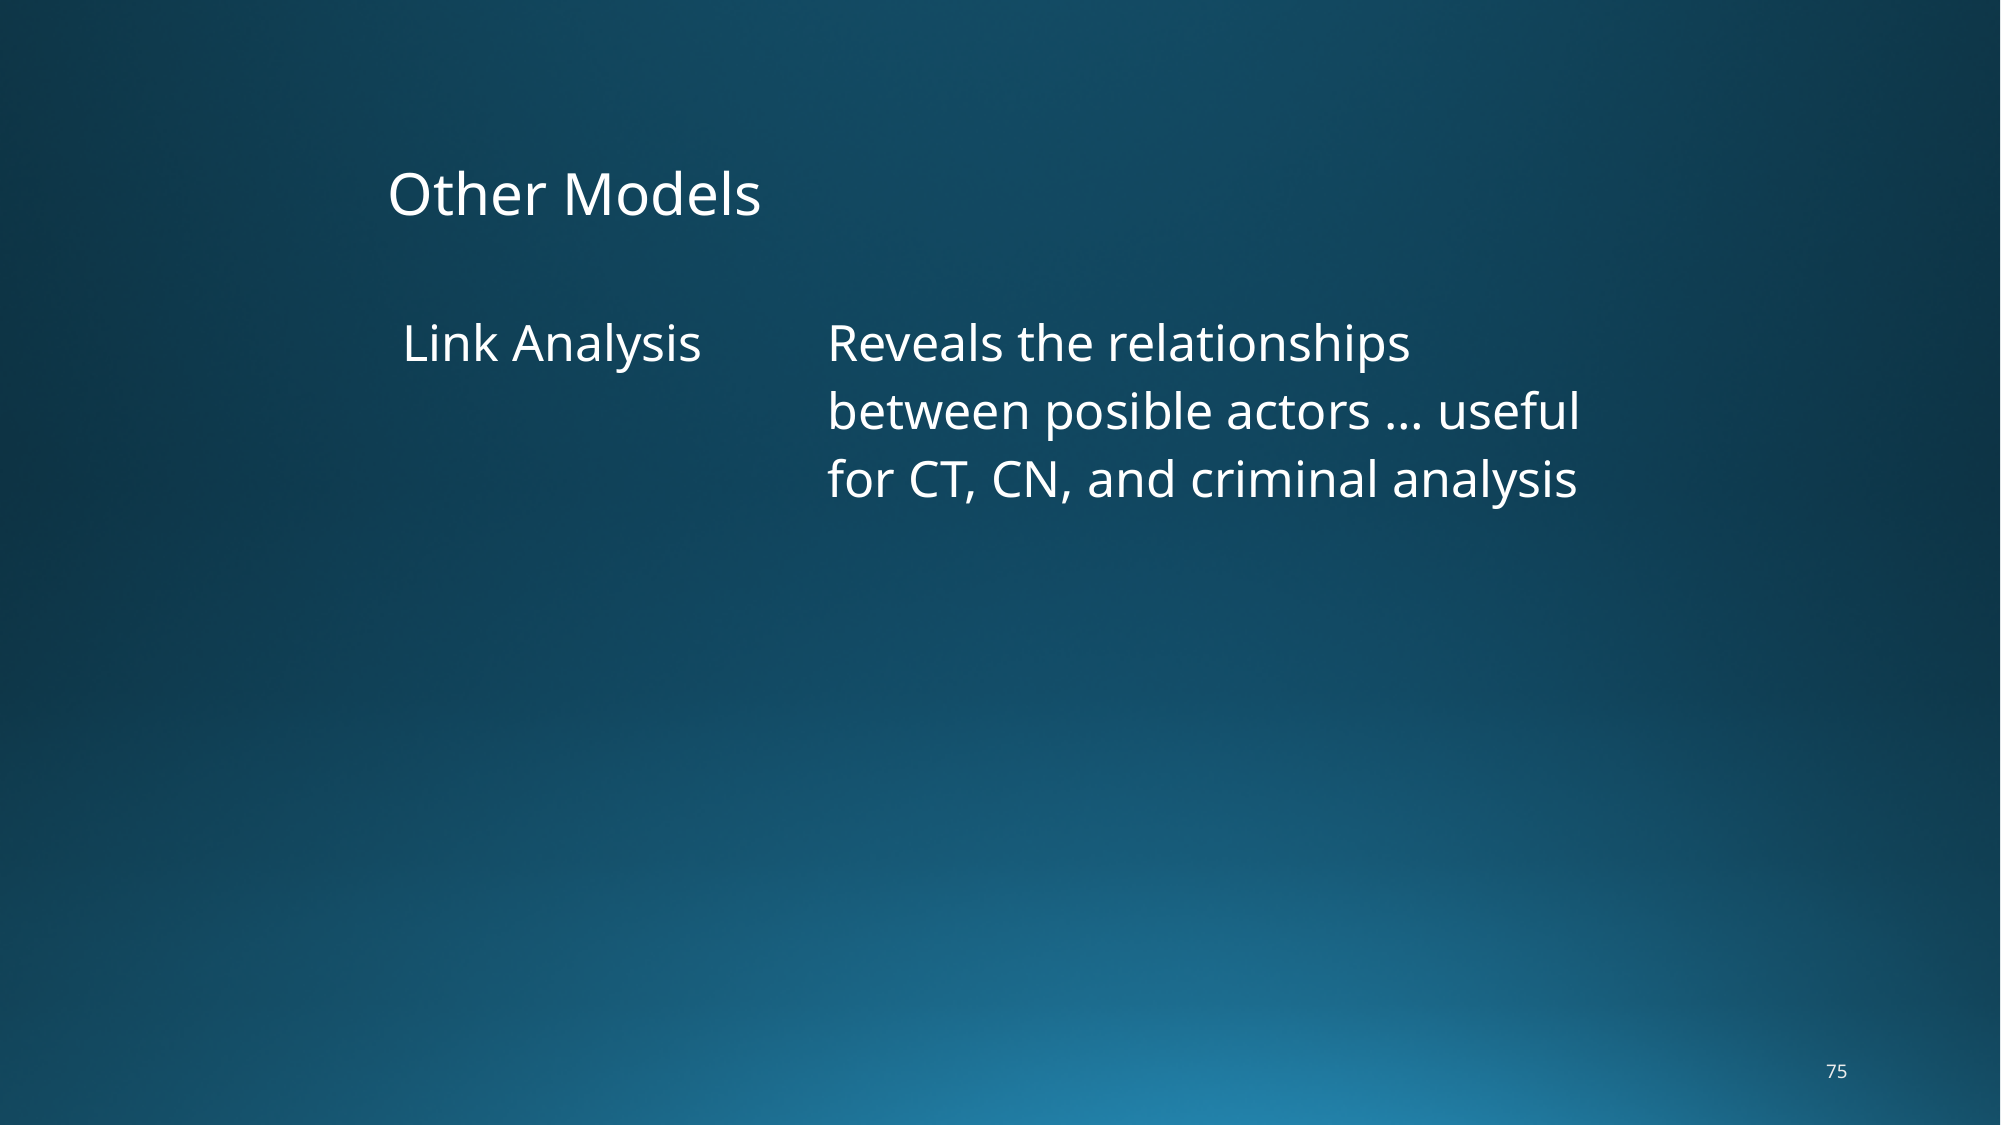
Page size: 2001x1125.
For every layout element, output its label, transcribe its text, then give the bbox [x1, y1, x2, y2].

text_box Other Models [373, 149, 777, 235]
slide_number 75 [1412, 1042, 1863, 1103]
table_header Link Analysis [388, 300, 812, 495]
table_header Reveals the relationships between posible actors … useful for CT, CN, and criminal analysis [812, 300, 1637, 495]
picture [0, 0, 2001, 1125]
